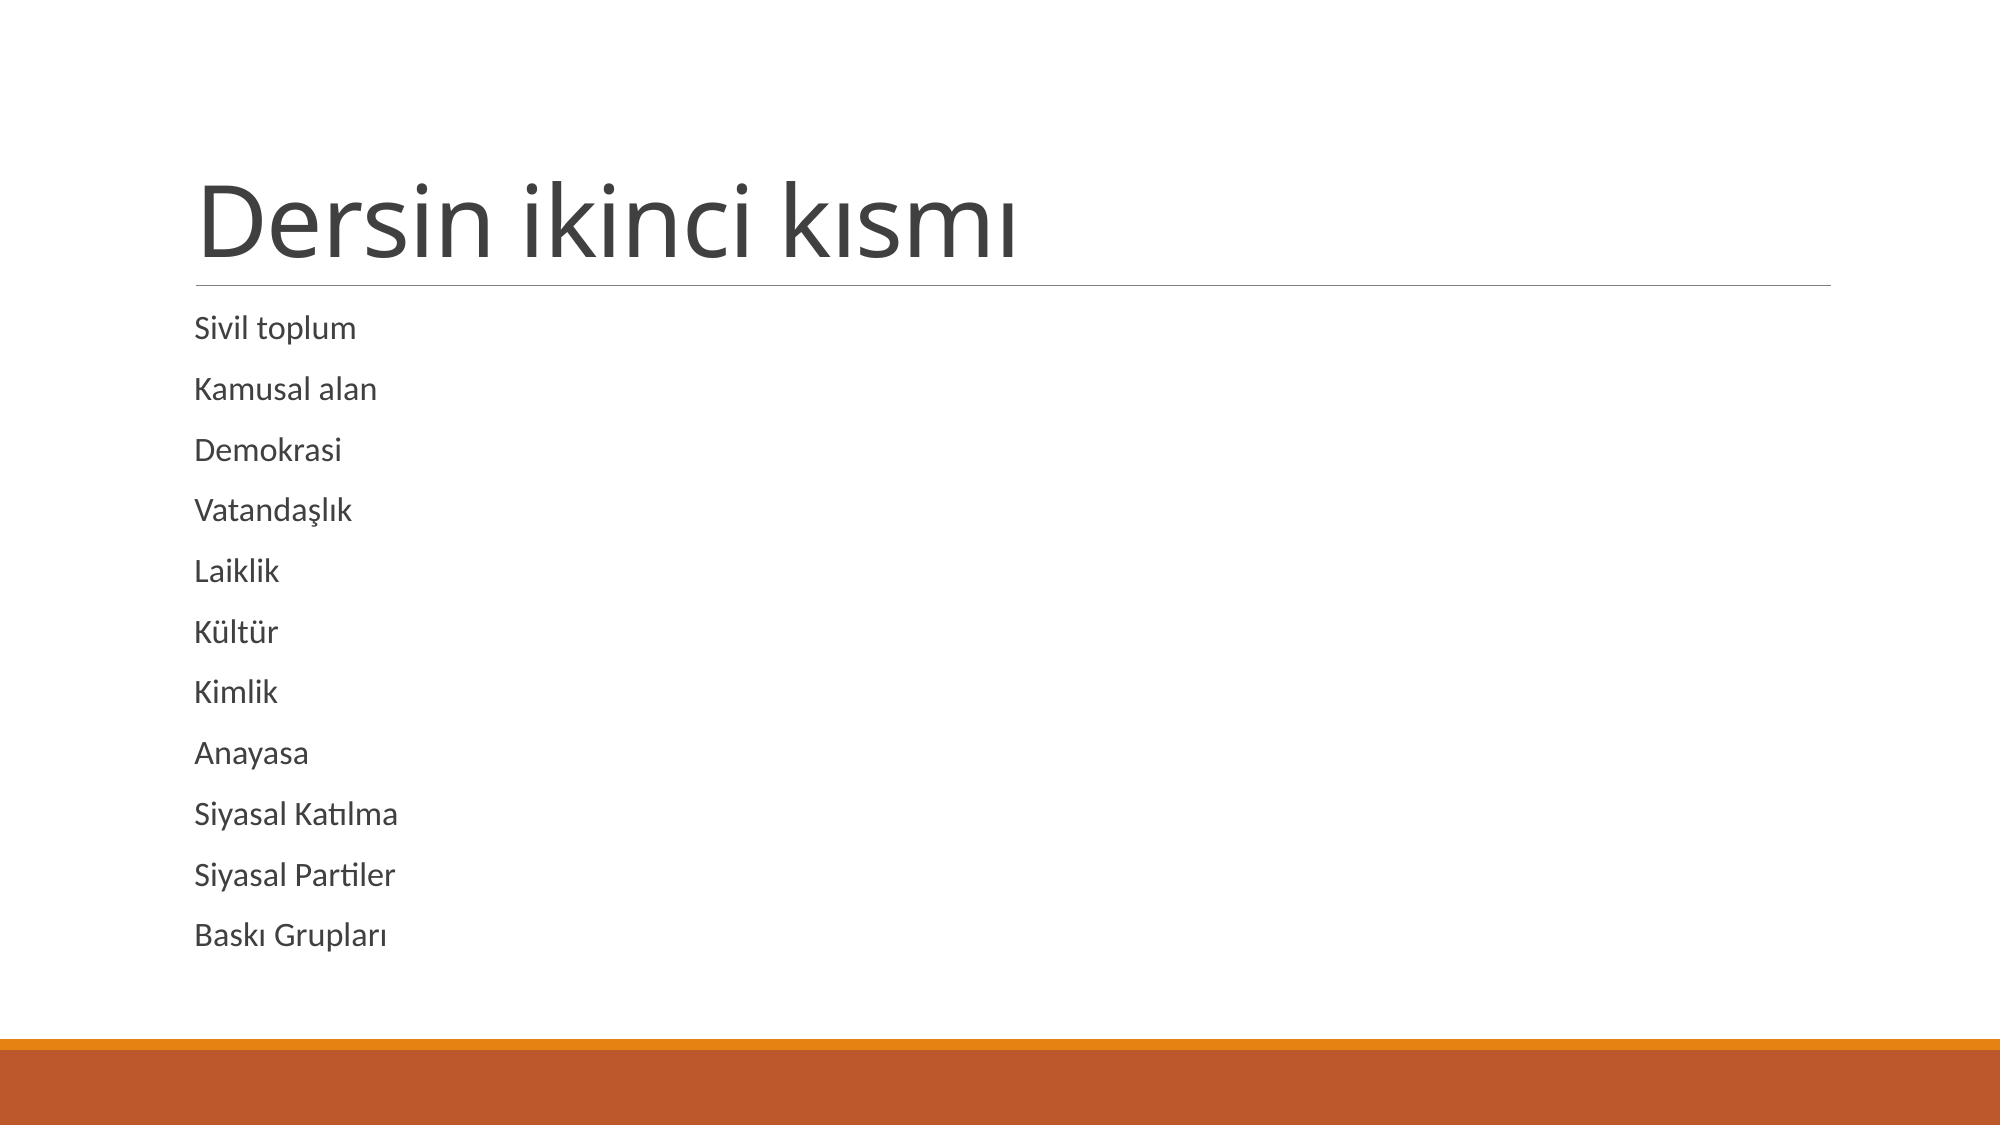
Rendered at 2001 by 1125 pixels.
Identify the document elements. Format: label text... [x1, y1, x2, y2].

list Sivil toplum Kamusal alan Demokrasi Vatandaşlık Laiklik Kültür Kimlik Anayasa Siyasal Katılma Siyasal Partiler Baskı Grupları [180, 302, 1830, 963]
title Dersin ikinci kısmı [180, 47, 1830, 285]
